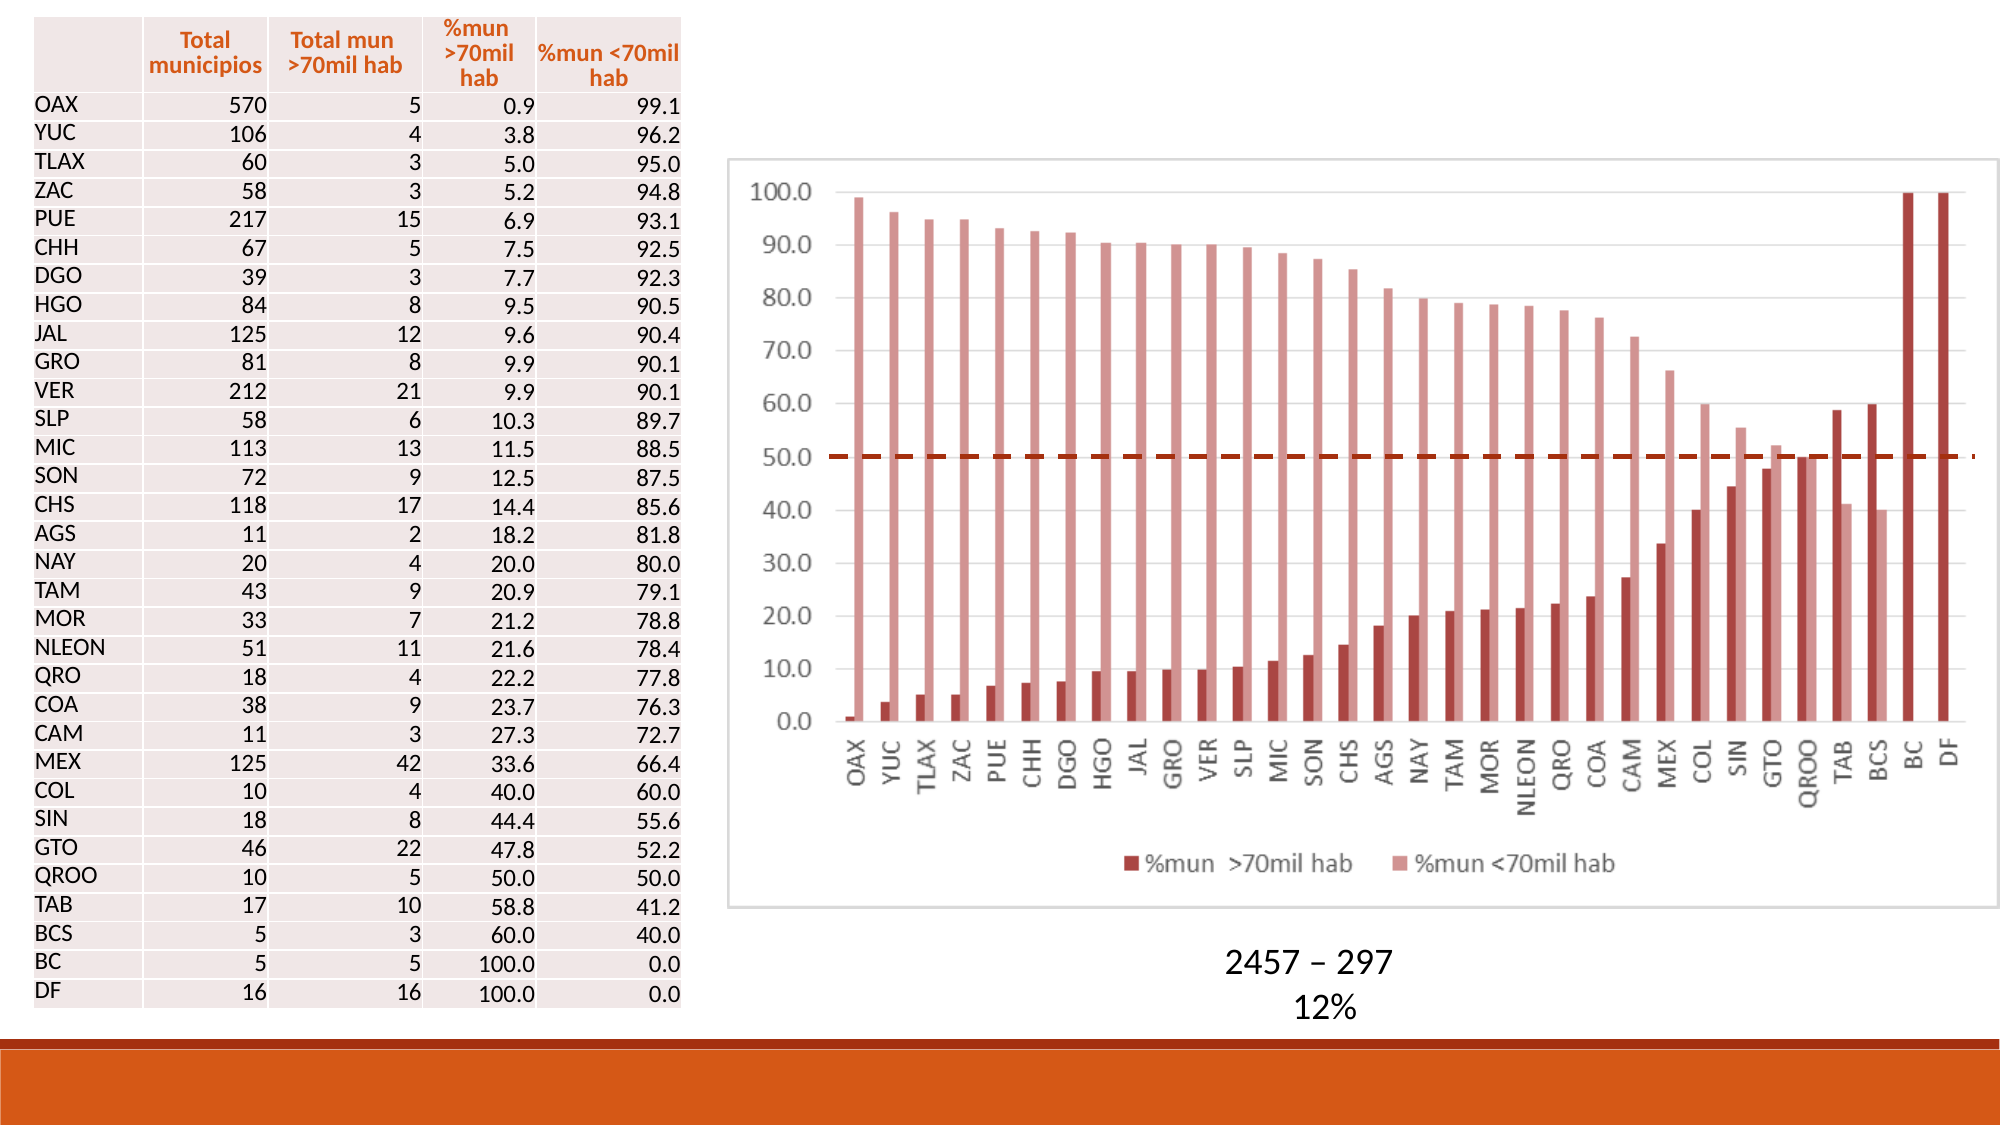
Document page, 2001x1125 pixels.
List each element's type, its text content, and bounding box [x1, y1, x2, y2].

table_cell 96.2 [537, 122, 681, 149]
table_cell TAB [34, 894, 142, 921]
table_cell 9 [269, 579, 422, 606]
table_cell 51 [144, 637, 267, 663]
table_cell 67 [144, 236, 267, 263]
table_cell 89.7 [537, 408, 681, 435]
table_cell 42 [269, 751, 422, 778]
table_cell 9.6 [423, 322, 535, 349]
table_cell 11 [144, 722, 267, 749]
table_cell 3 [269, 265, 422, 292]
table_cell 18 [144, 665, 267, 692]
table_header Total municipios [144, 17, 267, 92]
table_cell 76.3 [537, 694, 681, 721]
table_cell SIN [34, 808, 142, 835]
table_cell COL [34, 779, 142, 806]
table_cell 125 [144, 751, 267, 778]
table_cell 5 [269, 865, 422, 892]
table_cell MOR [34, 608, 142, 635]
table_cell 4 [269, 551, 422, 578]
table_cell 4 [269, 665, 422, 692]
table_cell 72 [144, 465, 267, 492]
table_cell TLAX [34, 151, 142, 177]
table_cell 10 [144, 865, 267, 892]
table_cell 11 [144, 522, 267, 549]
table_cell 17 [144, 894, 267, 921]
table_cell NLEON [34, 637, 142, 663]
table_cell 0.0 [537, 951, 681, 978]
table_cell 10 [144, 779, 267, 806]
table_cell 93.1 [537, 208, 681, 235]
table_cell 38 [144, 694, 267, 721]
table_cell 15 [269, 208, 422, 235]
table_cell 33 [144, 608, 267, 635]
table_cell 79.1 [537, 579, 681, 606]
table_cell 81.8 [537, 522, 681, 549]
table_cell 8 [269, 351, 422, 378]
table_cell 212 [144, 379, 267, 406]
table_cell 9 [269, 694, 422, 721]
table_cell 4 [269, 779, 422, 806]
table_cell 20.9 [423, 579, 535, 606]
table_cell COA [34, 694, 142, 721]
table_cell 6.9 [423, 208, 535, 235]
table_cell QRO [34, 665, 142, 692]
table_cell 27.3 [423, 722, 535, 749]
table_cell 85.6 [537, 494, 681, 520]
table_cell 125 [144, 322, 267, 349]
table_cell 60.0 [537, 779, 681, 806]
table_cell 47.8 [423, 837, 535, 863]
table_cell DF [34, 980, 142, 1008]
table_cell AGS [34, 522, 142, 549]
table_cell SON [34, 465, 142, 492]
table_header Total mun >70mil hab [269, 17, 422, 92]
table_cell 11.5 [423, 436, 535, 463]
table_cell 22.2 [423, 665, 535, 692]
table_cell 50.0 [537, 865, 681, 892]
table_cell JAL [34, 322, 142, 349]
table_cell 78.8 [537, 608, 681, 635]
table_cell VER [34, 379, 142, 406]
table_cell 77.8 [537, 665, 681, 692]
table_cell 44.4 [423, 808, 535, 835]
table_cell 5 [144, 951, 267, 978]
table_cell YUC [34, 122, 142, 149]
table_cell PUE [34, 208, 142, 235]
table_cell 217 [144, 208, 267, 235]
table_cell MIC [34, 436, 142, 463]
table_cell 90.5 [537, 294, 681, 320]
table_cell OAX [34, 93, 142, 120]
table_cell DGO [34, 265, 142, 292]
table_cell 9 [269, 465, 422, 492]
table_cell 40.0 [537, 922, 681, 949]
table_cell 5 [269, 236, 422, 263]
table_cell 8 [269, 294, 422, 320]
table_cell 12 [269, 322, 422, 349]
table_cell 3 [269, 922, 422, 949]
table_cell 5 [269, 93, 422, 120]
table_cell 10.3 [423, 408, 535, 435]
table_cell 39 [144, 265, 267, 292]
table_cell 95.0 [537, 151, 681, 177]
table_cell 92.3 [537, 265, 681, 292]
table_cell 21.6 [423, 637, 535, 663]
table_cell 81 [144, 351, 267, 378]
table_cell 4 [269, 122, 422, 149]
table_cell 16 [269, 980, 422, 1008]
table_cell 5 [144, 922, 267, 949]
table_cell 90.1 [537, 379, 681, 406]
table_cell 5.0 [423, 151, 535, 177]
table_cell 11 [269, 637, 422, 663]
table_cell 92.5 [537, 236, 681, 263]
table_cell BCS [34, 922, 142, 949]
picture [727, 158, 2000, 910]
table_cell 9.9 [423, 351, 535, 378]
table_cell CHS [34, 494, 142, 520]
table_cell 78.4 [537, 637, 681, 663]
table_cell 58.8 [423, 894, 535, 921]
table_cell TAM [34, 579, 142, 606]
table_cell 2 [269, 522, 422, 549]
table_cell 100.0 [423, 951, 535, 978]
table_cell SLP [34, 408, 142, 435]
table_cell 106 [144, 122, 267, 149]
table_cell 9.9 [423, 379, 535, 406]
table_cell 52.2 [537, 837, 681, 863]
table_cell 3.8 [423, 122, 535, 149]
table_cell 0.9 [423, 93, 535, 120]
table_cell 88.5 [537, 436, 681, 463]
table_cell HGO [34, 294, 142, 320]
table_cell BC [34, 951, 142, 978]
table_cell 21.2 [423, 608, 535, 635]
table_cell 5.2 [423, 179, 535, 206]
table_cell 21 [269, 379, 422, 406]
table_cell 58 [144, 408, 267, 435]
table_cell MEX [34, 751, 142, 778]
table_cell CAM [34, 722, 142, 749]
table_cell 14.4 [423, 494, 535, 520]
table_cell 7.7 [423, 265, 535, 292]
table_cell 20.0 [423, 551, 535, 578]
table_cell 60 [144, 151, 267, 177]
table_cell 18 [144, 808, 267, 835]
table_cell 13 [269, 436, 422, 463]
table_cell 12.5 [423, 465, 535, 492]
table_cell 22 [269, 837, 422, 863]
table_cell 60.0 [423, 922, 535, 949]
table_cell CHH [34, 236, 142, 263]
table_cell 0.0 [537, 980, 681, 1008]
table_cell 55.6 [537, 808, 681, 835]
table_cell 100.0 [423, 980, 535, 1008]
table_header %mun <70mil hab [537, 17, 681, 92]
table_cell 20 [144, 551, 267, 578]
table_cell 3 [269, 179, 422, 206]
table_cell 7.5 [423, 236, 535, 263]
table_cell 90.4 [537, 322, 681, 349]
table_cell 23.7 [423, 694, 535, 721]
table_cell 58 [144, 179, 267, 206]
table_cell 33.6 [423, 751, 535, 778]
table_cell 113 [144, 436, 267, 463]
table_cell 17 [269, 494, 422, 520]
table_cell 5 [269, 951, 422, 978]
text_box 2457 – 297 12% [1209, 930, 1409, 1035]
table_cell 41.2 [537, 894, 681, 921]
table_cell 90.1 [537, 351, 681, 378]
table_cell 118 [144, 494, 267, 520]
table_cell 3 [269, 722, 422, 749]
table_cell 8 [269, 808, 422, 835]
table_cell 10 [269, 894, 422, 921]
table_header %mun >70mil hab [423, 17, 535, 92]
table_cell 7 [269, 608, 422, 635]
table_cell QROO [34, 865, 142, 892]
table_cell 9.5 [423, 294, 535, 320]
table_cell 18.2 [423, 522, 535, 549]
table_cell 66.4 [537, 751, 681, 778]
table_cell 3 [269, 151, 422, 177]
table_header [34, 17, 142, 92]
table_cell GRO [34, 351, 142, 378]
table_cell 80.0 [537, 551, 681, 578]
table_cell 46 [144, 837, 267, 863]
table_cell 40.0 [423, 779, 535, 806]
table_cell 84 [144, 294, 267, 320]
table_cell 6 [269, 408, 422, 435]
table_cell 72.7 [537, 722, 681, 749]
table_cell ZAC [34, 179, 142, 206]
table_cell 94.8 [537, 179, 681, 206]
table_cell 16 [144, 980, 267, 1008]
table_cell 43 [144, 579, 267, 606]
table_cell 50.0 [423, 865, 535, 892]
table_cell 87.5 [537, 465, 681, 492]
table_cell NAY [34, 551, 142, 578]
table_cell 570 [144, 93, 267, 120]
table_cell GTO [34, 837, 142, 863]
table_cell 99.1 [537, 93, 681, 120]
